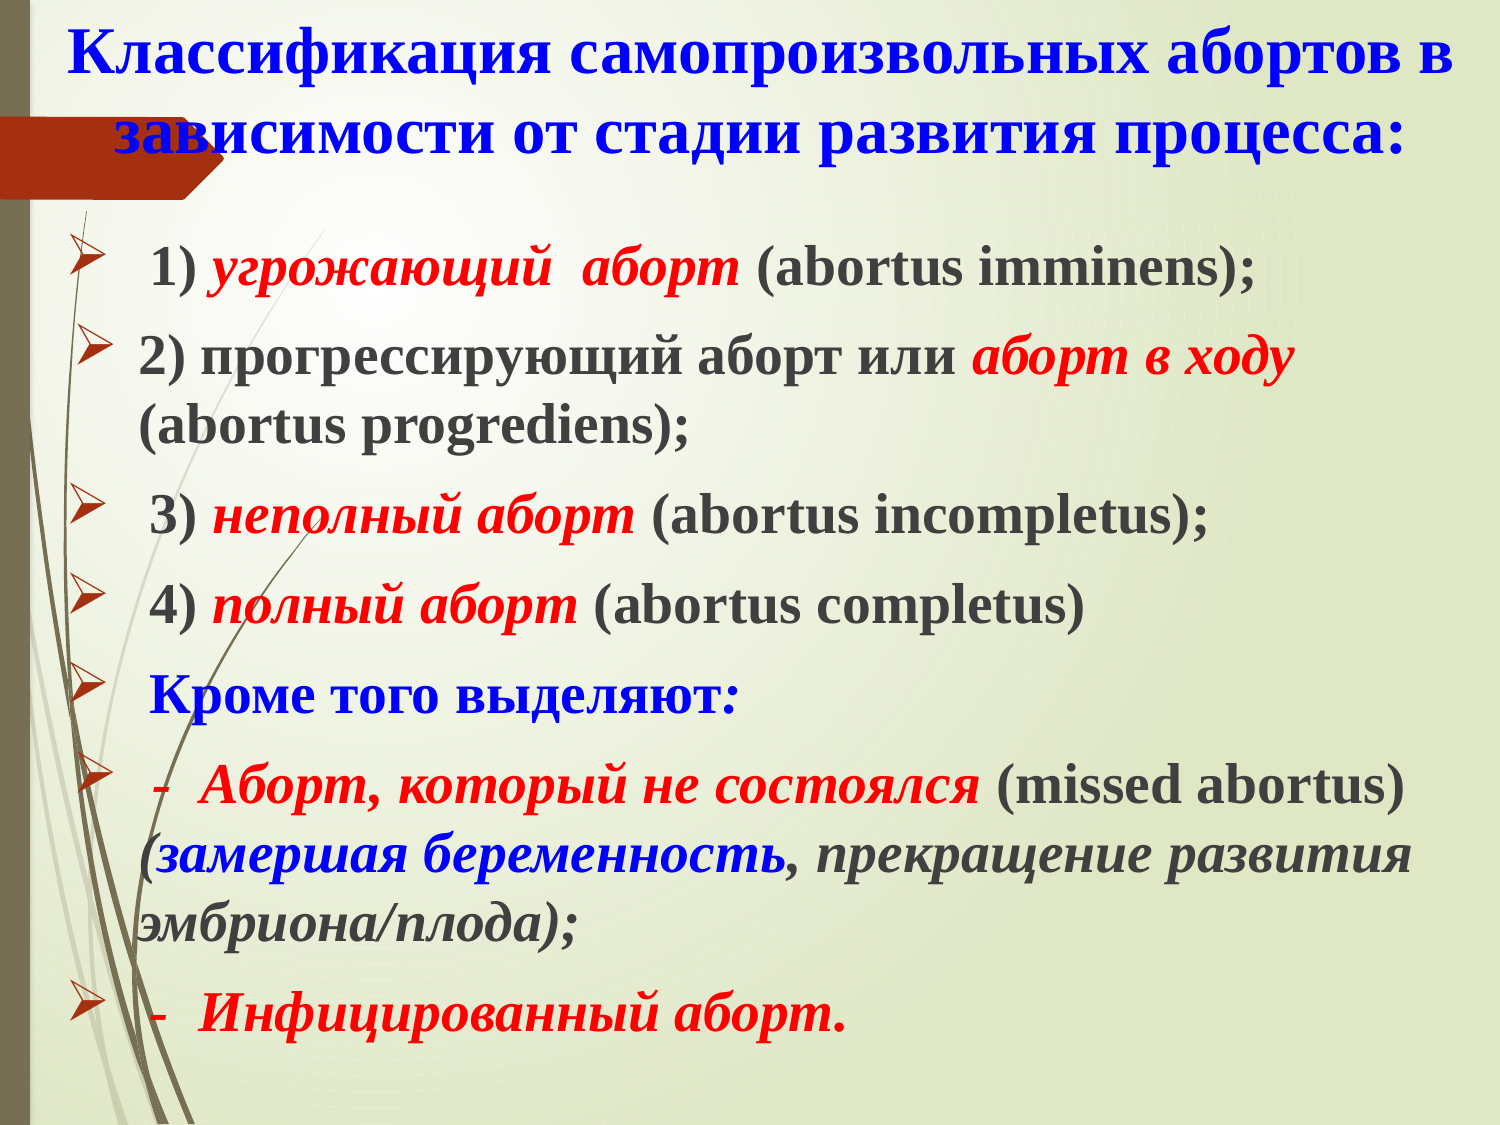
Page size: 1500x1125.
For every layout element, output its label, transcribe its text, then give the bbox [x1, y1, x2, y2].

list 1) угрожающий аборт (abortus іmmіnens); 2) прогрессирующий аборт или аборт в ходу (abortus progredіens); 3) неполный аборт (abortus іncompletus); 4) полный аборт (abortus completus) Кроме того выделяют: - Аборт, который не состоялся (mіssed abortus) (замершая беременность, прекращение развития эмбриона/плода); - Инфицированный аборт. [50, 219, 1474, 1059]
text_box Классификация самопроизвольных абортов в зависимости от стадии развития процесса: [41, 0, 1483, 175]
